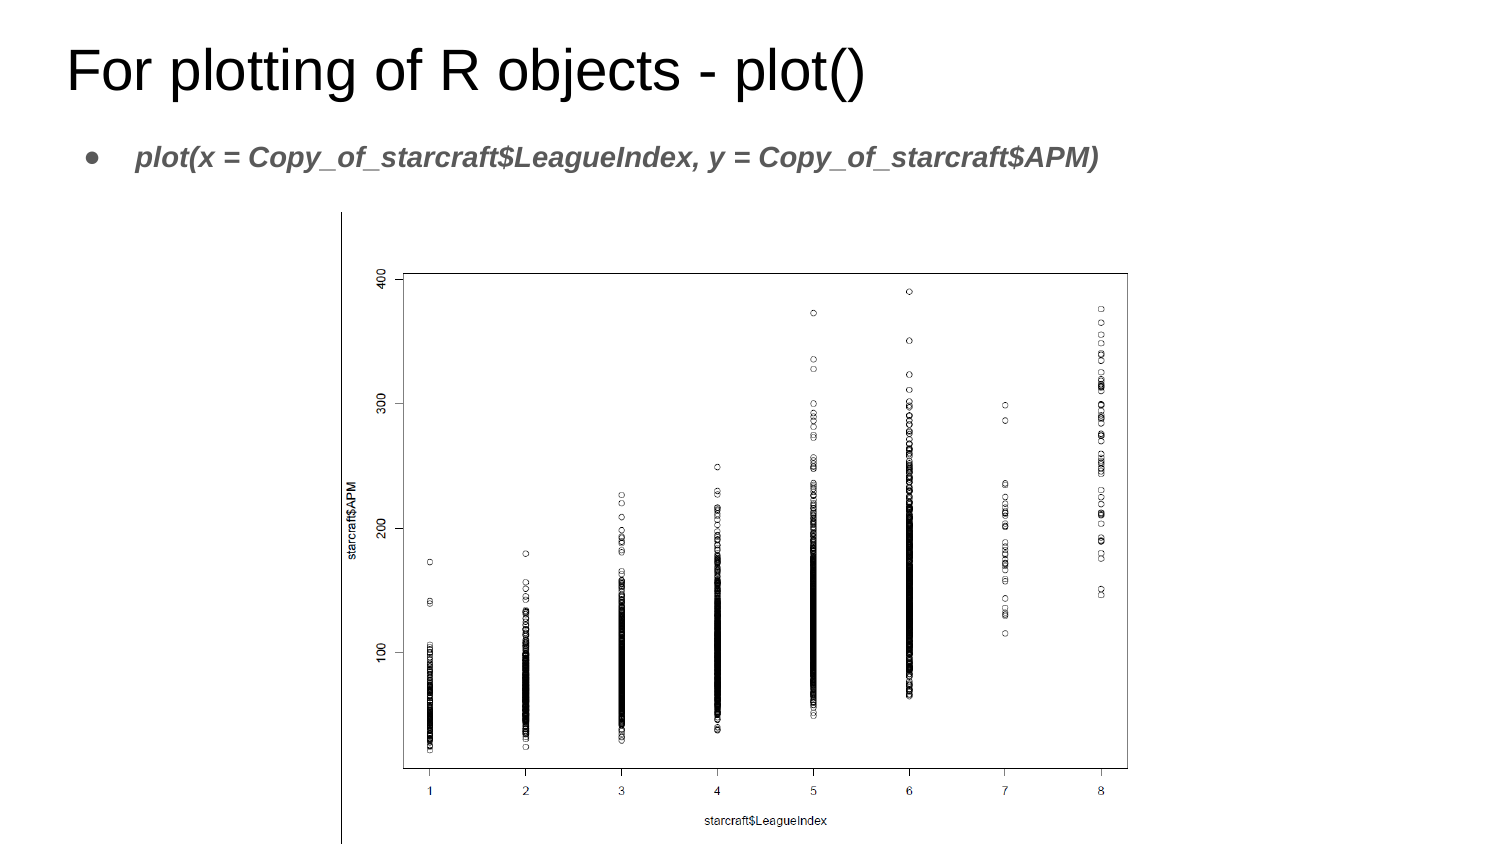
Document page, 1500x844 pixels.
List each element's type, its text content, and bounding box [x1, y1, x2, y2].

picture [340, 212, 1160, 844]
title For plotting of R objects - plot() [51, 17, 1449, 112]
list plot(x = Copy_of_starcraft$LeagueIndex, y = Copy_of_starcraft$APM) [45, 118, 1444, 213]
